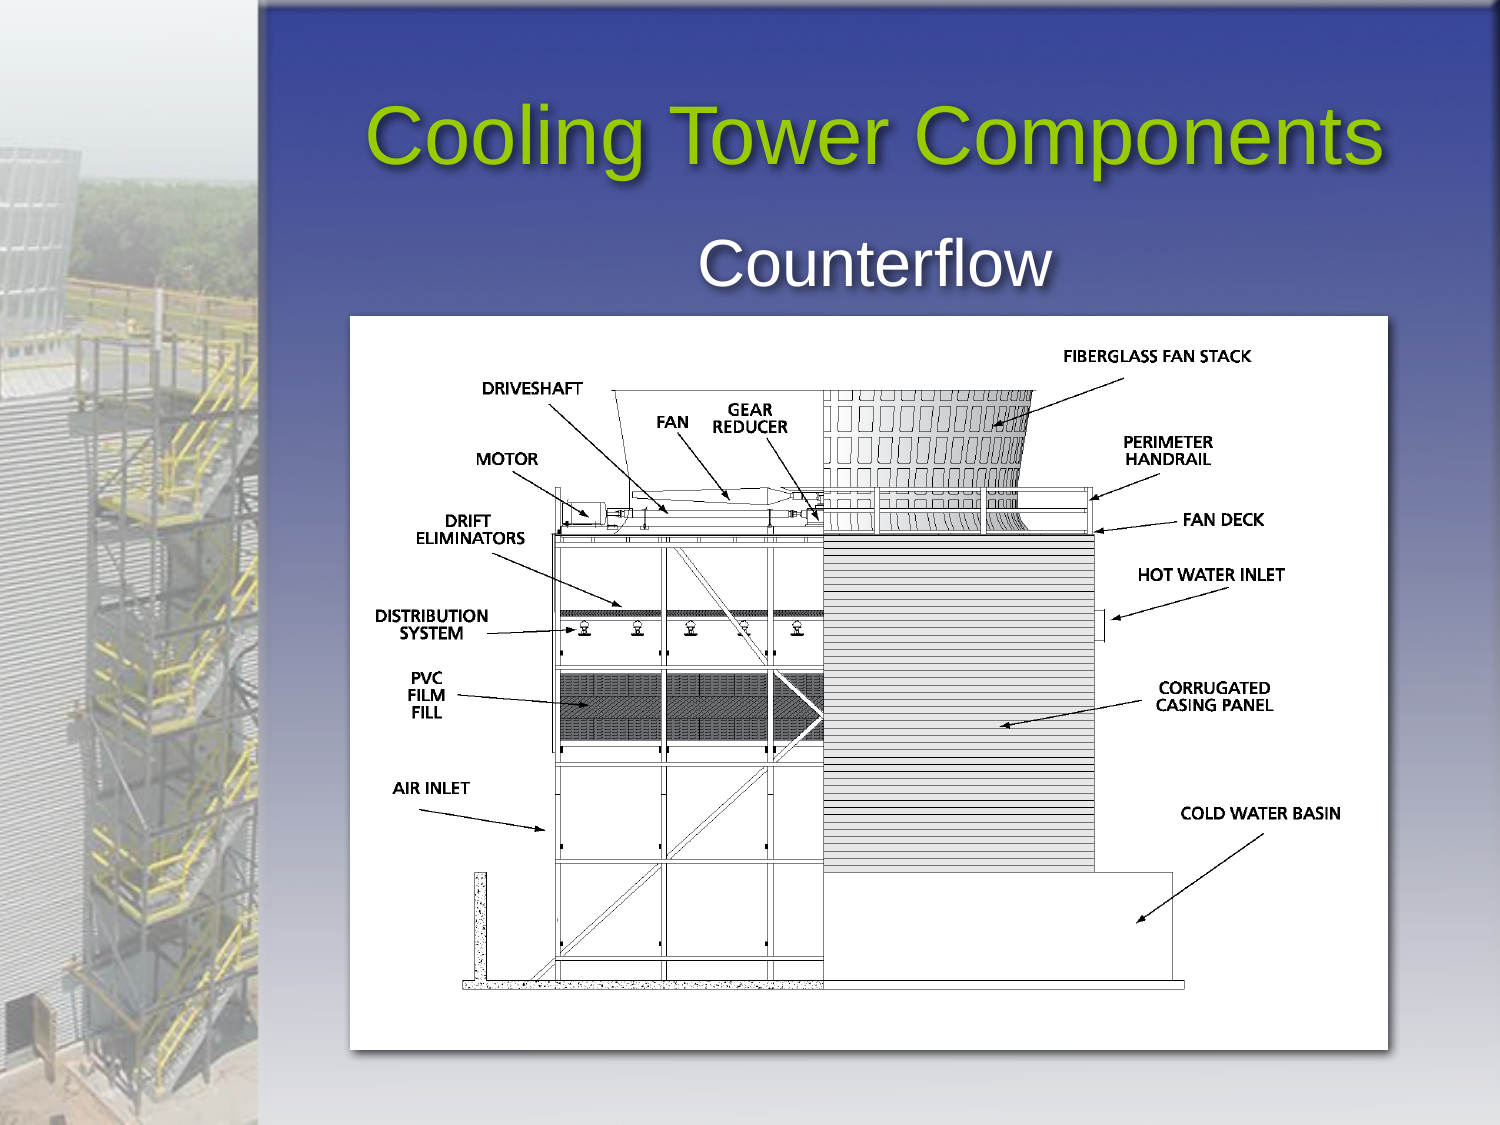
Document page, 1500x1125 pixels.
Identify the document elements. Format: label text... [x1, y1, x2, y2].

title Cooling Tower Components [318, 37, 1432, 226]
picture [0, 0, 1500, 1125]
subtitle Counterflow [474, 212, 1276, 314]
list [349, 316, 1388, 1051]
